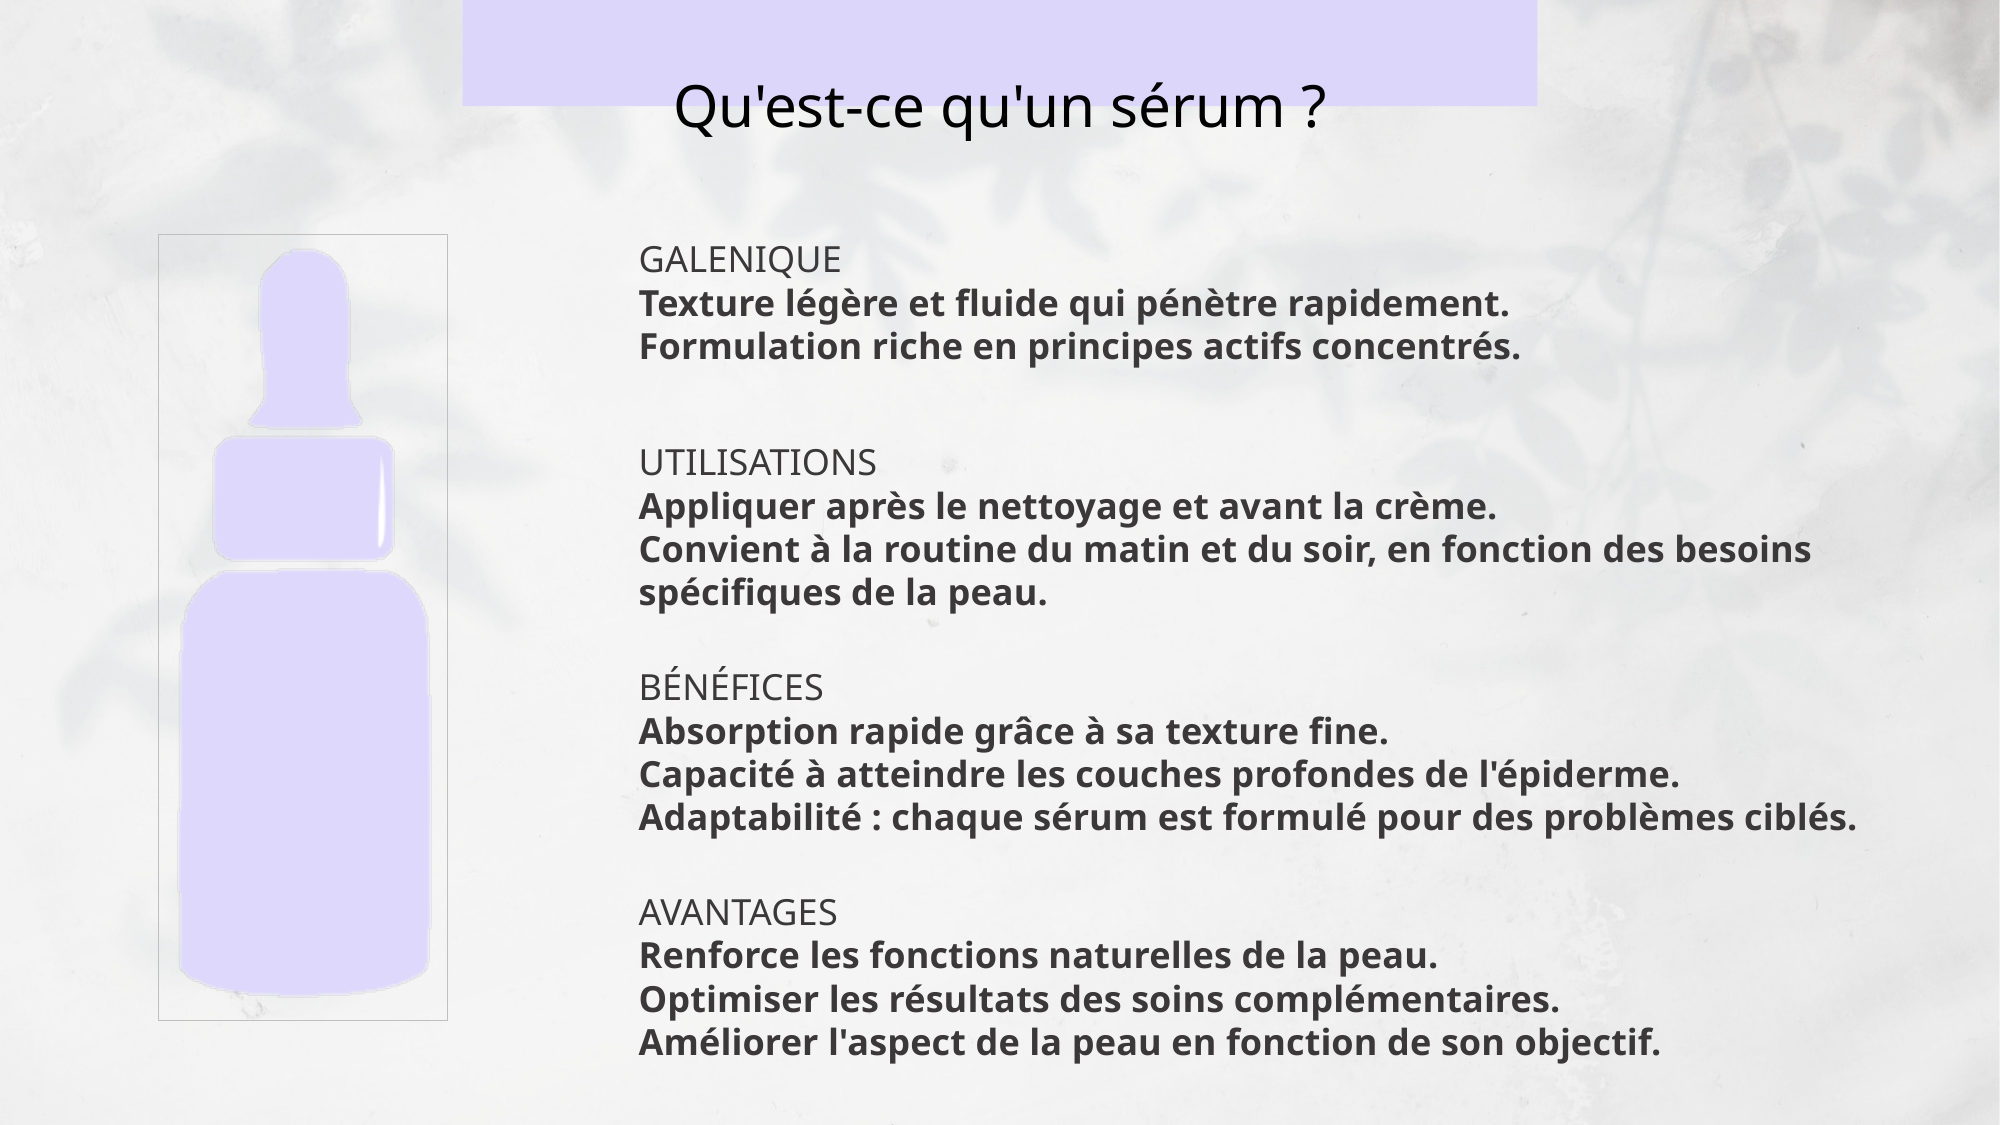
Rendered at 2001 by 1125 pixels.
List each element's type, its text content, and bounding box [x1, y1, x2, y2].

picture [0, 0, 2000, 1125]
title Qu'est-ce qu'un sérum ? [137, 0, 1863, 218]
text_box UTILISATIONS Appliquer après le nettoyage et avant la crème. Convient à la routine du matin et du soir, en fonction des besoins spécifiques de la peau. [577, 432, 2000, 621]
text_box AVANTAGES Renforce les fonctions naturelles de la peau. Optimiser les résultats des soins complémentaires. Améliorer l'aspect de la peau en fonction de son objectif. [577, 881, 2000, 1071]
text_box BÉNÉFICES Absorption rapide grâce à sa texture fine. Capacité à atteindre les couches profondes de l'épiderme. Adaptabilité : chaque sérum est formulé pour des problèmes ciblés. [577, 657, 2000, 846]
text_box GALENIQUE Texture légère et fluide qui pénètre rapidement. Formulation riche en principes actifs concentrés. [577, 229, 2000, 375]
